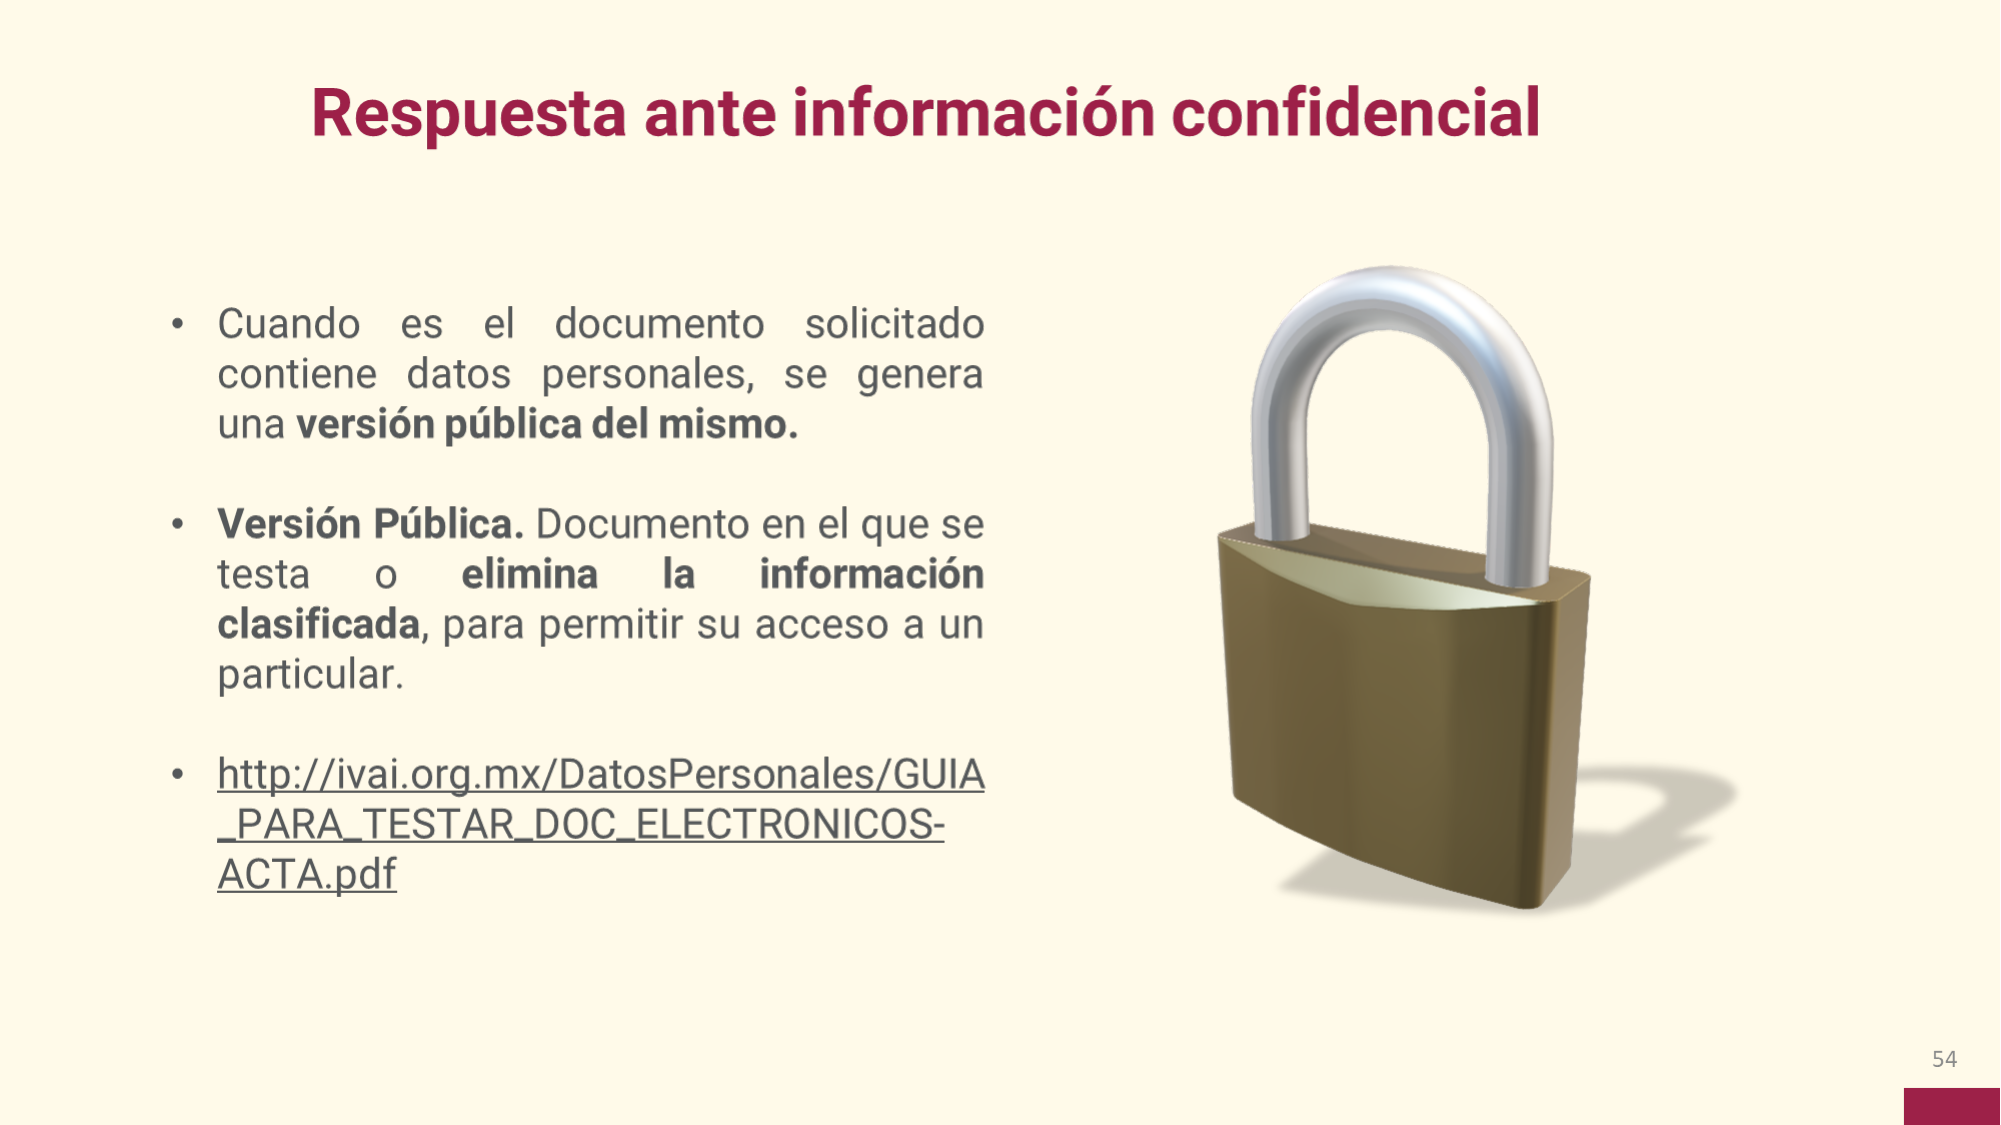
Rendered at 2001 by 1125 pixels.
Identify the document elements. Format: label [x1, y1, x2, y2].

picture [146, 52, 2000, 1125]
